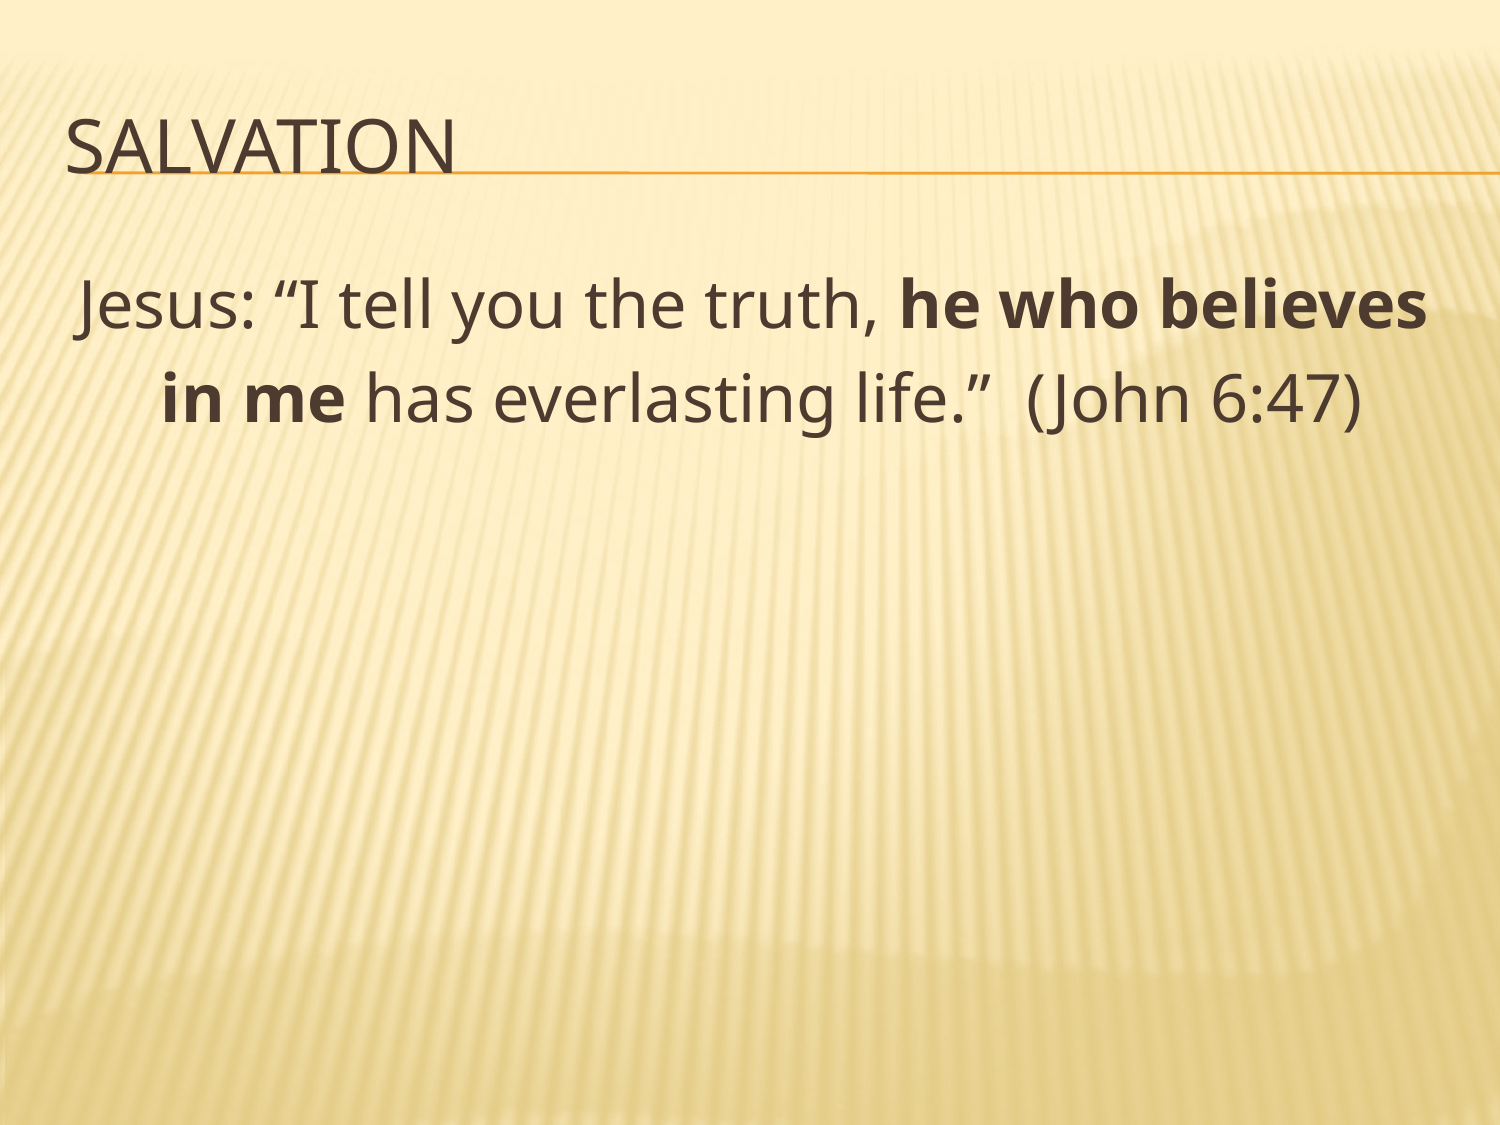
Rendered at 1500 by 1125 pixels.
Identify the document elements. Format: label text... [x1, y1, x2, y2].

title Salvation [50, 75, 1475, 213]
list Jesus: “I tell you the truth, he who believes in me has everlasting life.” (John 6:47) [50, 254, 1475, 998]
